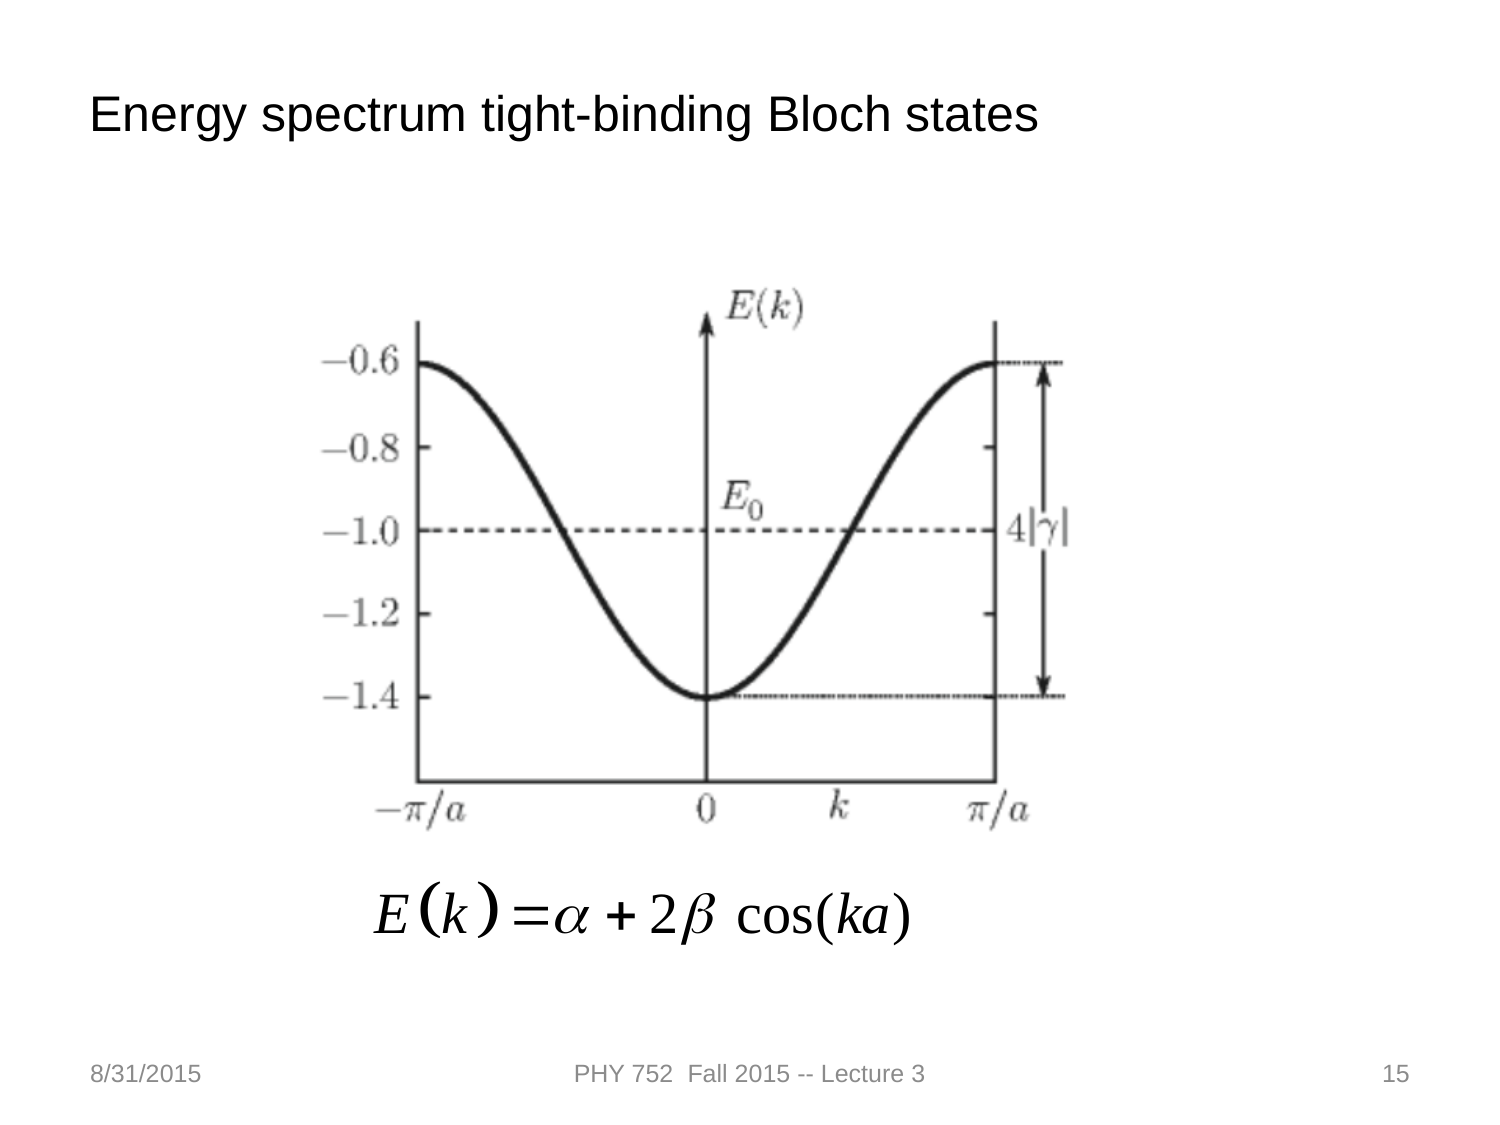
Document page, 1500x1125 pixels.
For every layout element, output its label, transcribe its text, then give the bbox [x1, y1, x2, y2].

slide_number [75, 1042, 425, 1103]
footer PHY 752 Fall 2015 -- Lecture 3 [512, 1042, 988, 1103]
text_box Energy spectrum tight-binding Bloch states [74, 74, 1273, 149]
slide_number 15 [1074, 1042, 1425, 1103]
picture [265, 254, 1235, 871]
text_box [367, 875, 919, 964]
